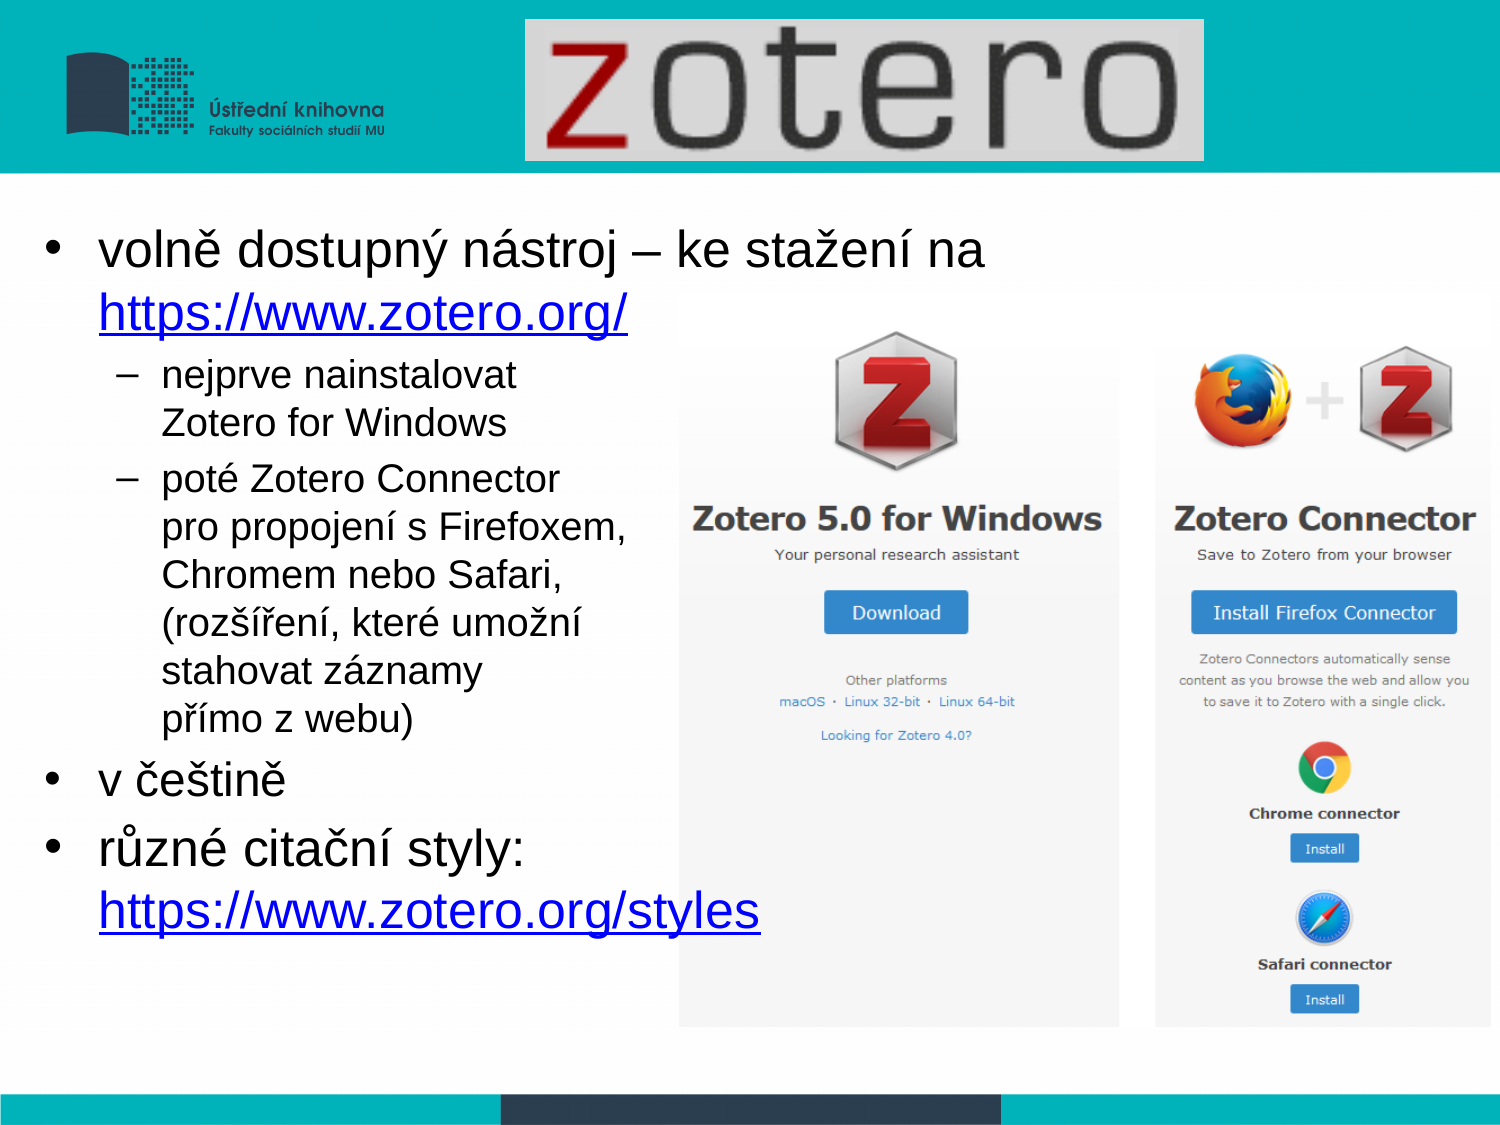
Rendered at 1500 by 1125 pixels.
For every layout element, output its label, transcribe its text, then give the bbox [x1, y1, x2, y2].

list volně dostupný nástroj – ke stažení na https://www.zotero.org/ nejprve nainstalovat Zotero for Windows poté Zotero Connector pro propojení s Firefoxem, Chromem nebo Safari, (rozšíření, které umožní stahovat záznamy přímo z webu) v češtině různé citační styly: https://www.zotero.org/styles [29, 208, 1356, 951]
picture [0, 0, 1500, 1125]
